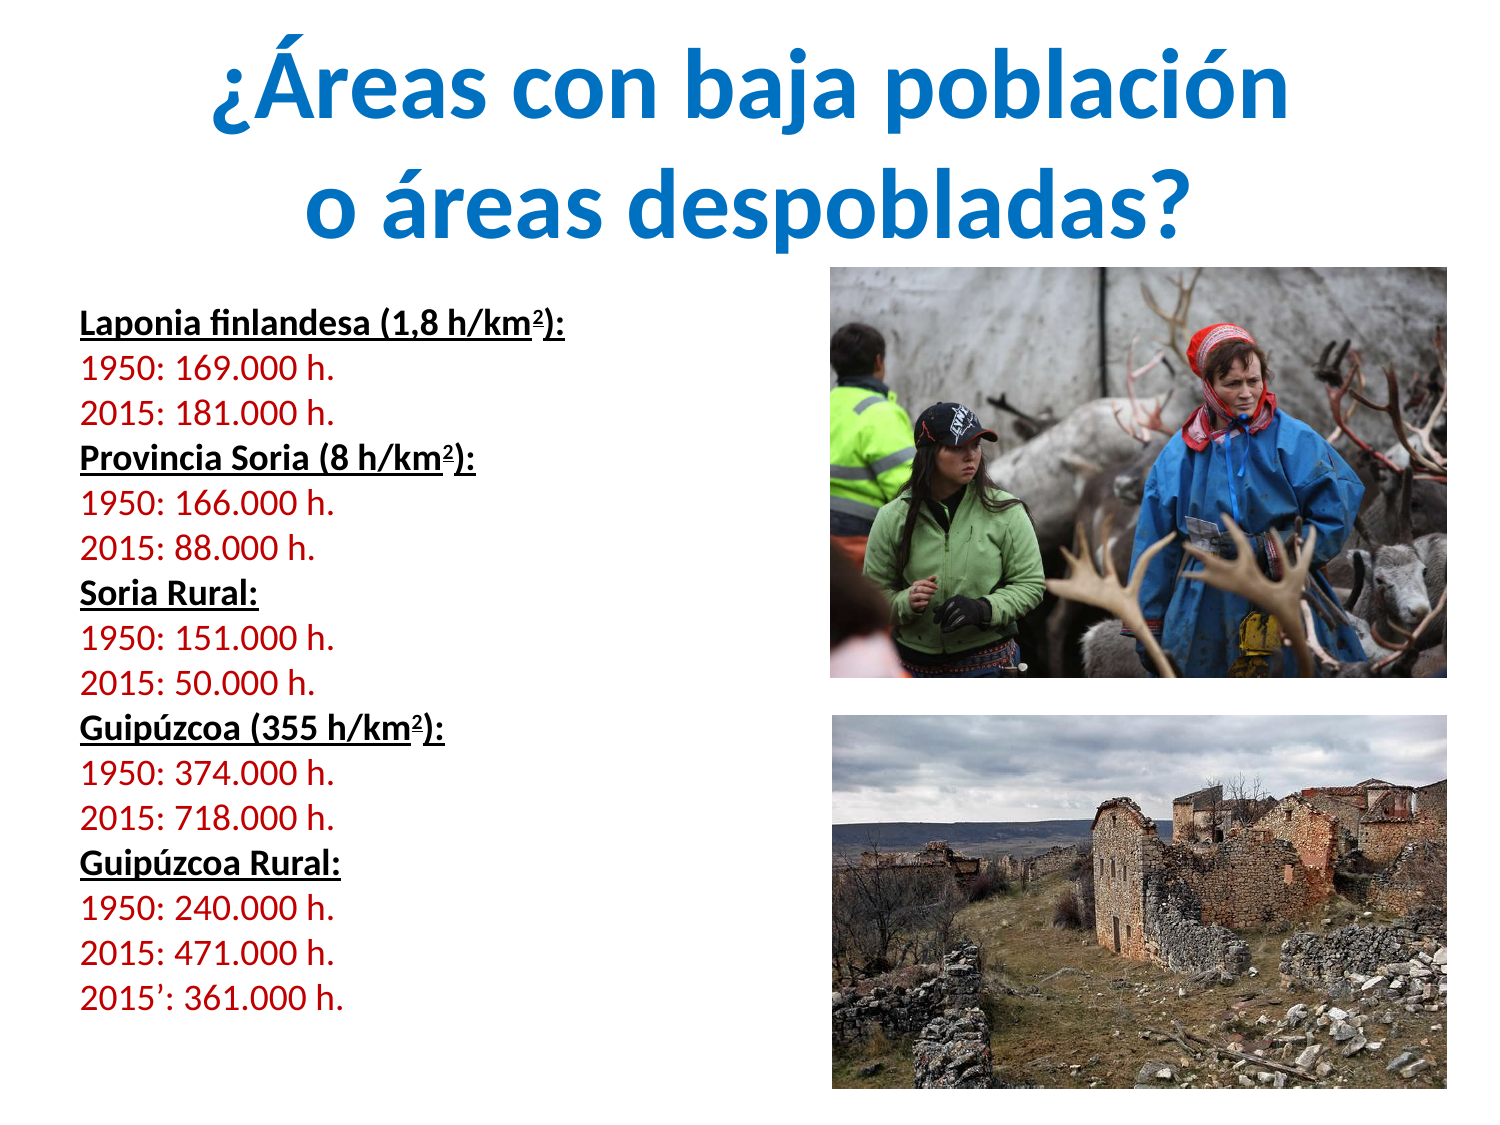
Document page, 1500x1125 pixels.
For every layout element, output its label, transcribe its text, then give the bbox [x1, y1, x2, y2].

title ¿Áreas con baja población o áreas despobladas? [75, 45, 1425, 233]
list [830, 266, 1448, 678]
text_box Laponia finlandesa (1,8 h/km2): 1950: 169.000 h. 2015: 181.000 h. Provincia Soria (8 h/km2): 1950: 166.000 h. 2015: 88.000 h. Soria Rural: 1950: 151.000 h. 2015: 50.000 h. Guipúzcoa (355 h/km2): 1950: 374.000 h. 2015: 718.000 h. Guipúzcoa Rural: 1950: 240.000 h. 2015: 471.000 h. 2015’: 361.000 h. [64, 290, 798, 1026]
picture [832, 715, 1448, 1089]
